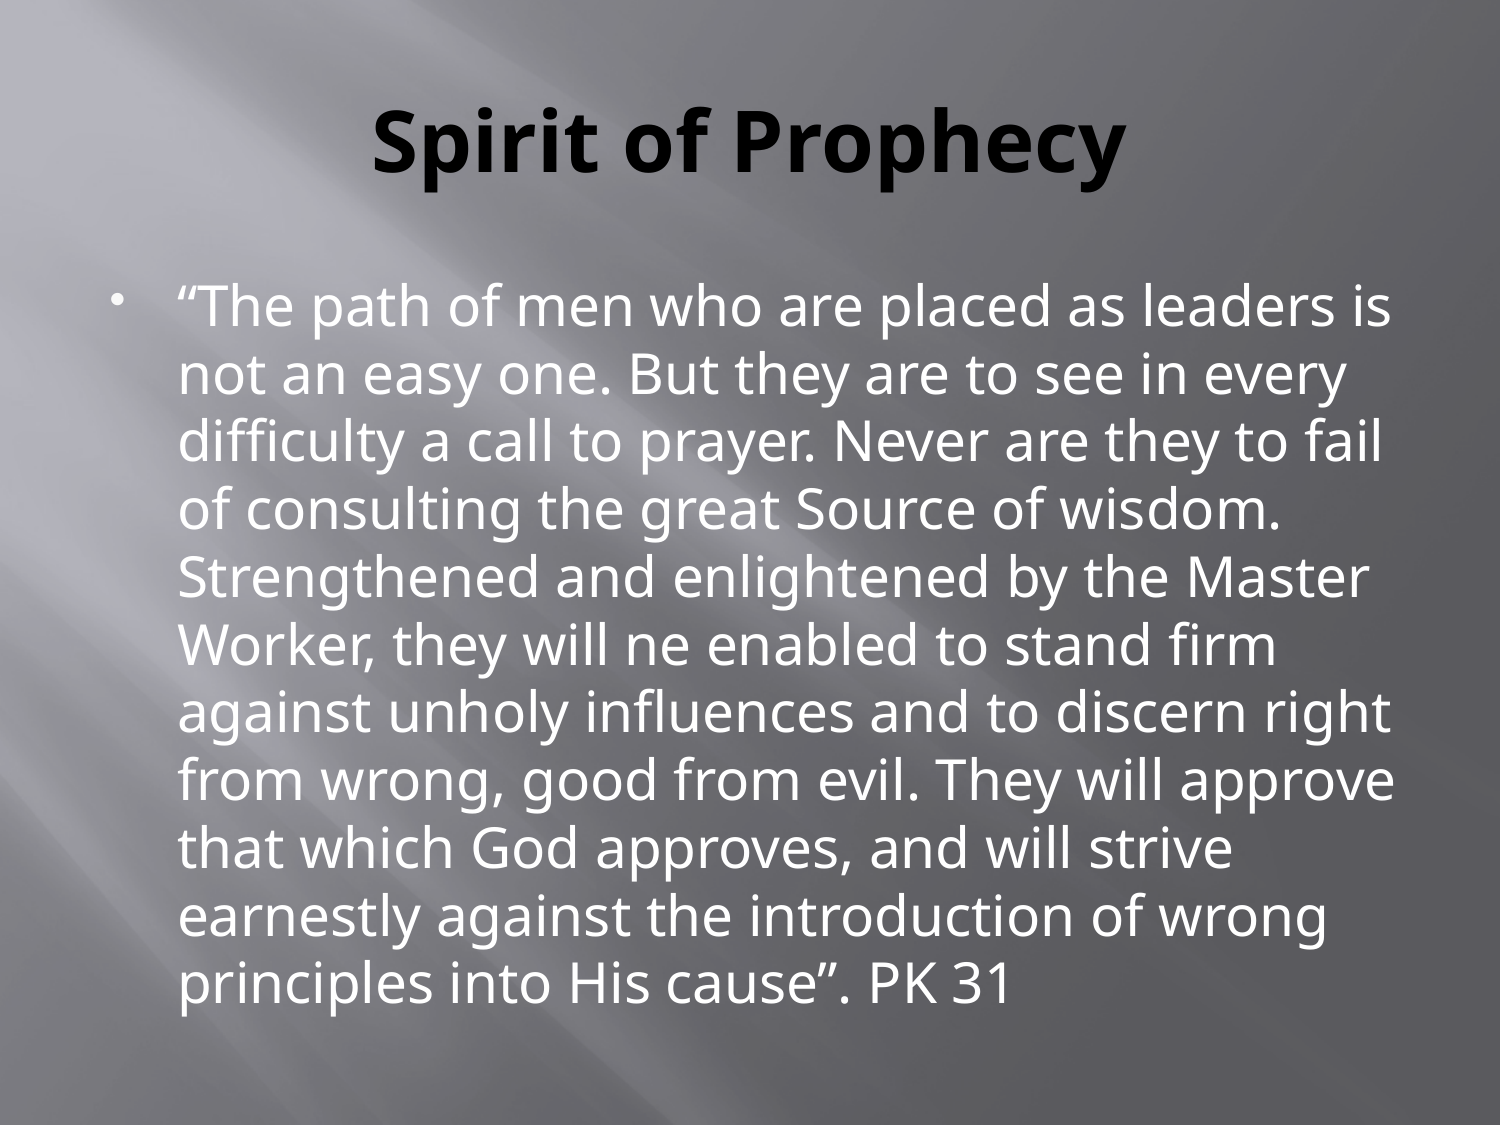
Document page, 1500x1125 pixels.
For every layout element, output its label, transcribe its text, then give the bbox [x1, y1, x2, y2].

list “The path of men who are placed as leaders is not an easy one. But they are to see in every difficulty a call to prayer. Never are they to fail of consulting the great Source of wisdom. Strengthened and enlightened by the Master Worker, they will ne enabled to stand firm against unholy influences and to discern right from wrong, good from evil. They will approve that which God approves, and will strive earnestly against the introduction of wrong principles into His cause”. PK 31 [75, 262, 1425, 1035]
title Spirit of Prophecy [75, 45, 1425, 233]
